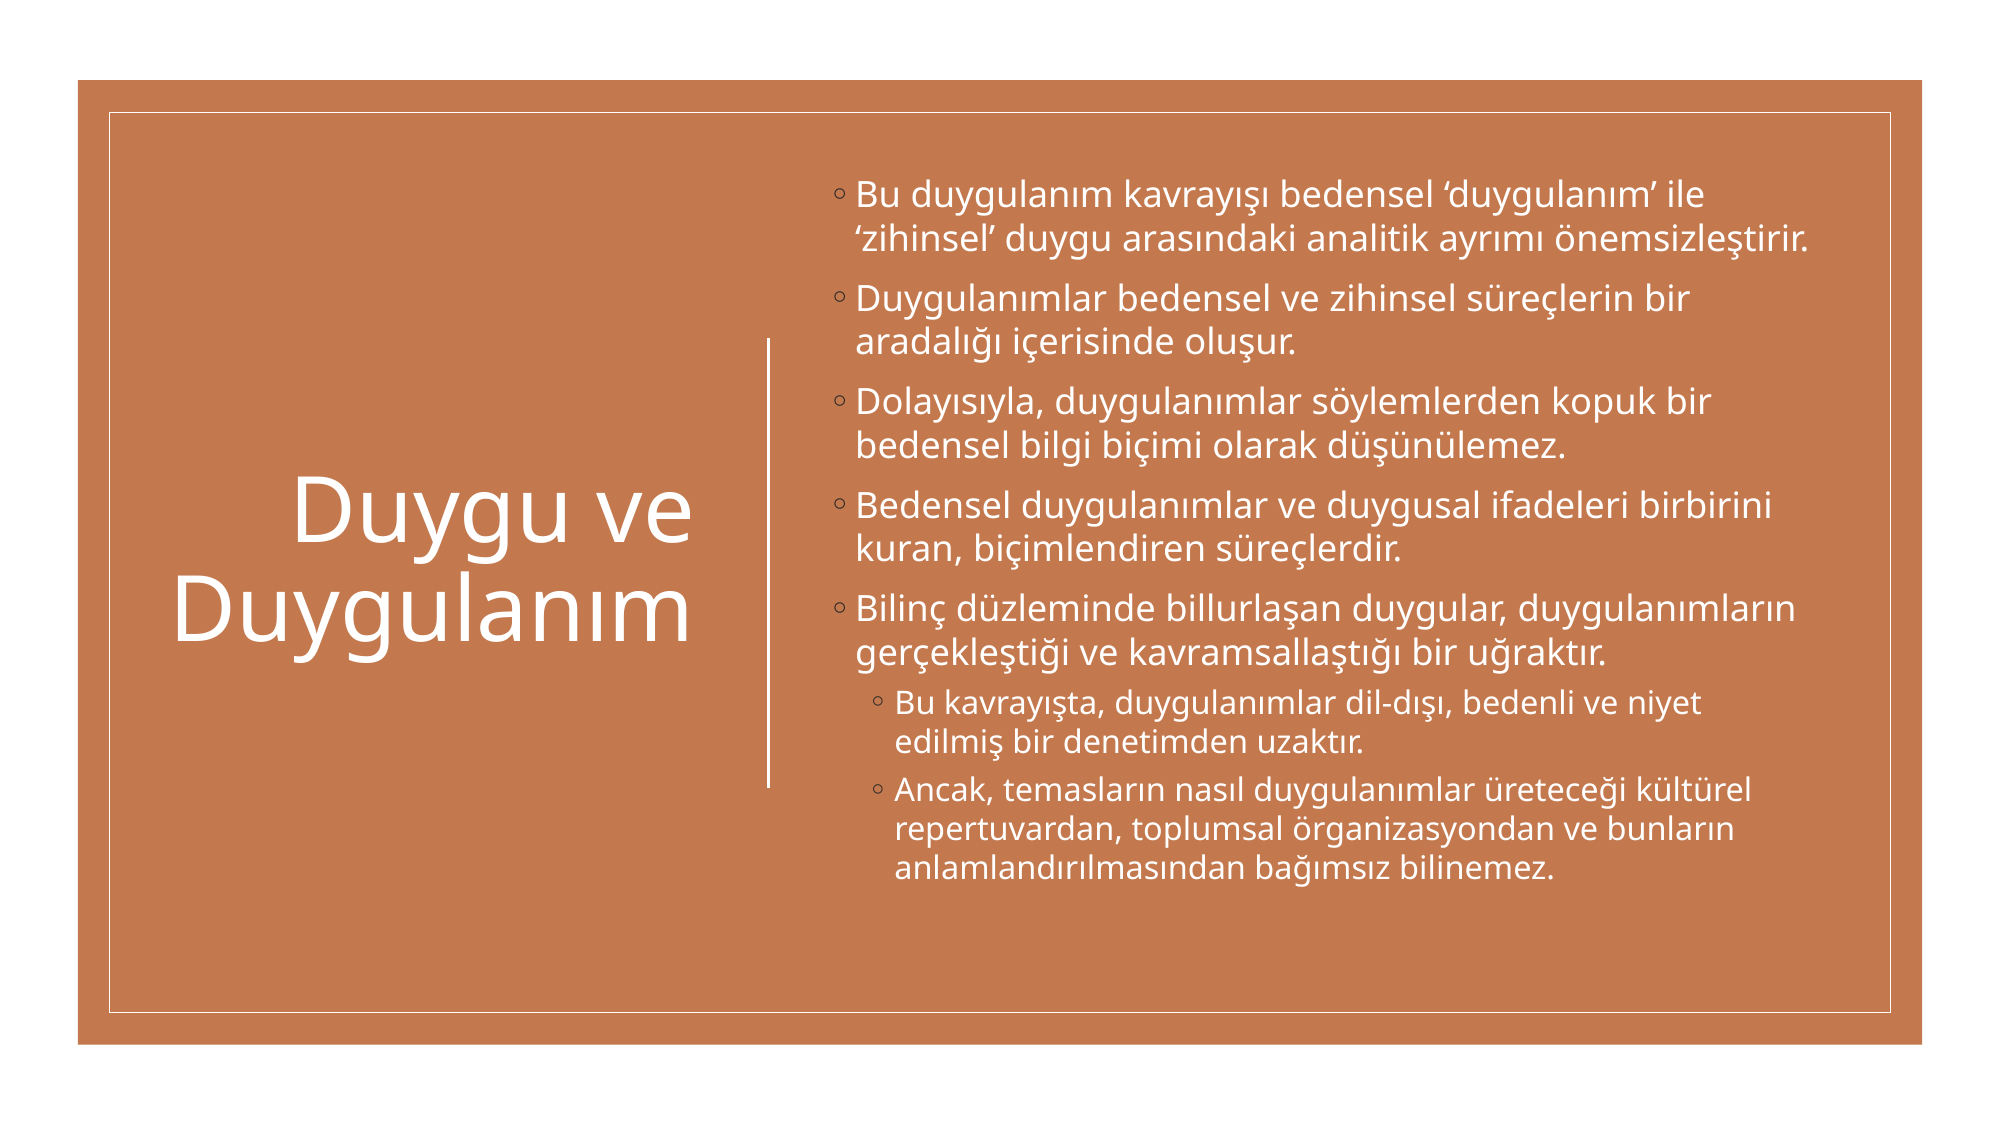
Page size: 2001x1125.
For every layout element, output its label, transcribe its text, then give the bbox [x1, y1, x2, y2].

text_box [109, 112, 1891, 1013]
text_box [0, 0, 2000, 1125]
title Duygu ve Duygulanım [142, 164, 711, 961]
list Bu duygulanım kavrayışı bedensel ‘duygulanım’ ile ‘zihinsel’ duygu arasındaki analitik ayrımı önemsizleştirir. Duygulanımlar bedensel ve zihinsel süreçlerin bir aradalığı içerisinde oluşur. Dolayısıyla, duygulanımlar söylemlerden kopuk bir bedensel bilgi biçimi olarak düşünülemez. Bedensel duygulanımlar ve duygusal ifadeleri birbirini kuran, biçimlendiren süreçlerdir. Bilinç düzleminde billurlaşan duygular, duygulanımların gerçekleştiği ve kavramsallaştığı bir uğraktır. Bu kavrayışta, duygulanımlar dil-dışı, bedenli ve niyet edilmiş bir denetimden uzaktır. Ancak, temasların nasıl duygulanımlar üreteceği kültürel repertuvardan, toplumsal örganizasyondan ve bunların anlamlandırılmasından bağımsız bilinemez. [814, 164, 1834, 961]
text_box [77, 79, 1923, 1046]
